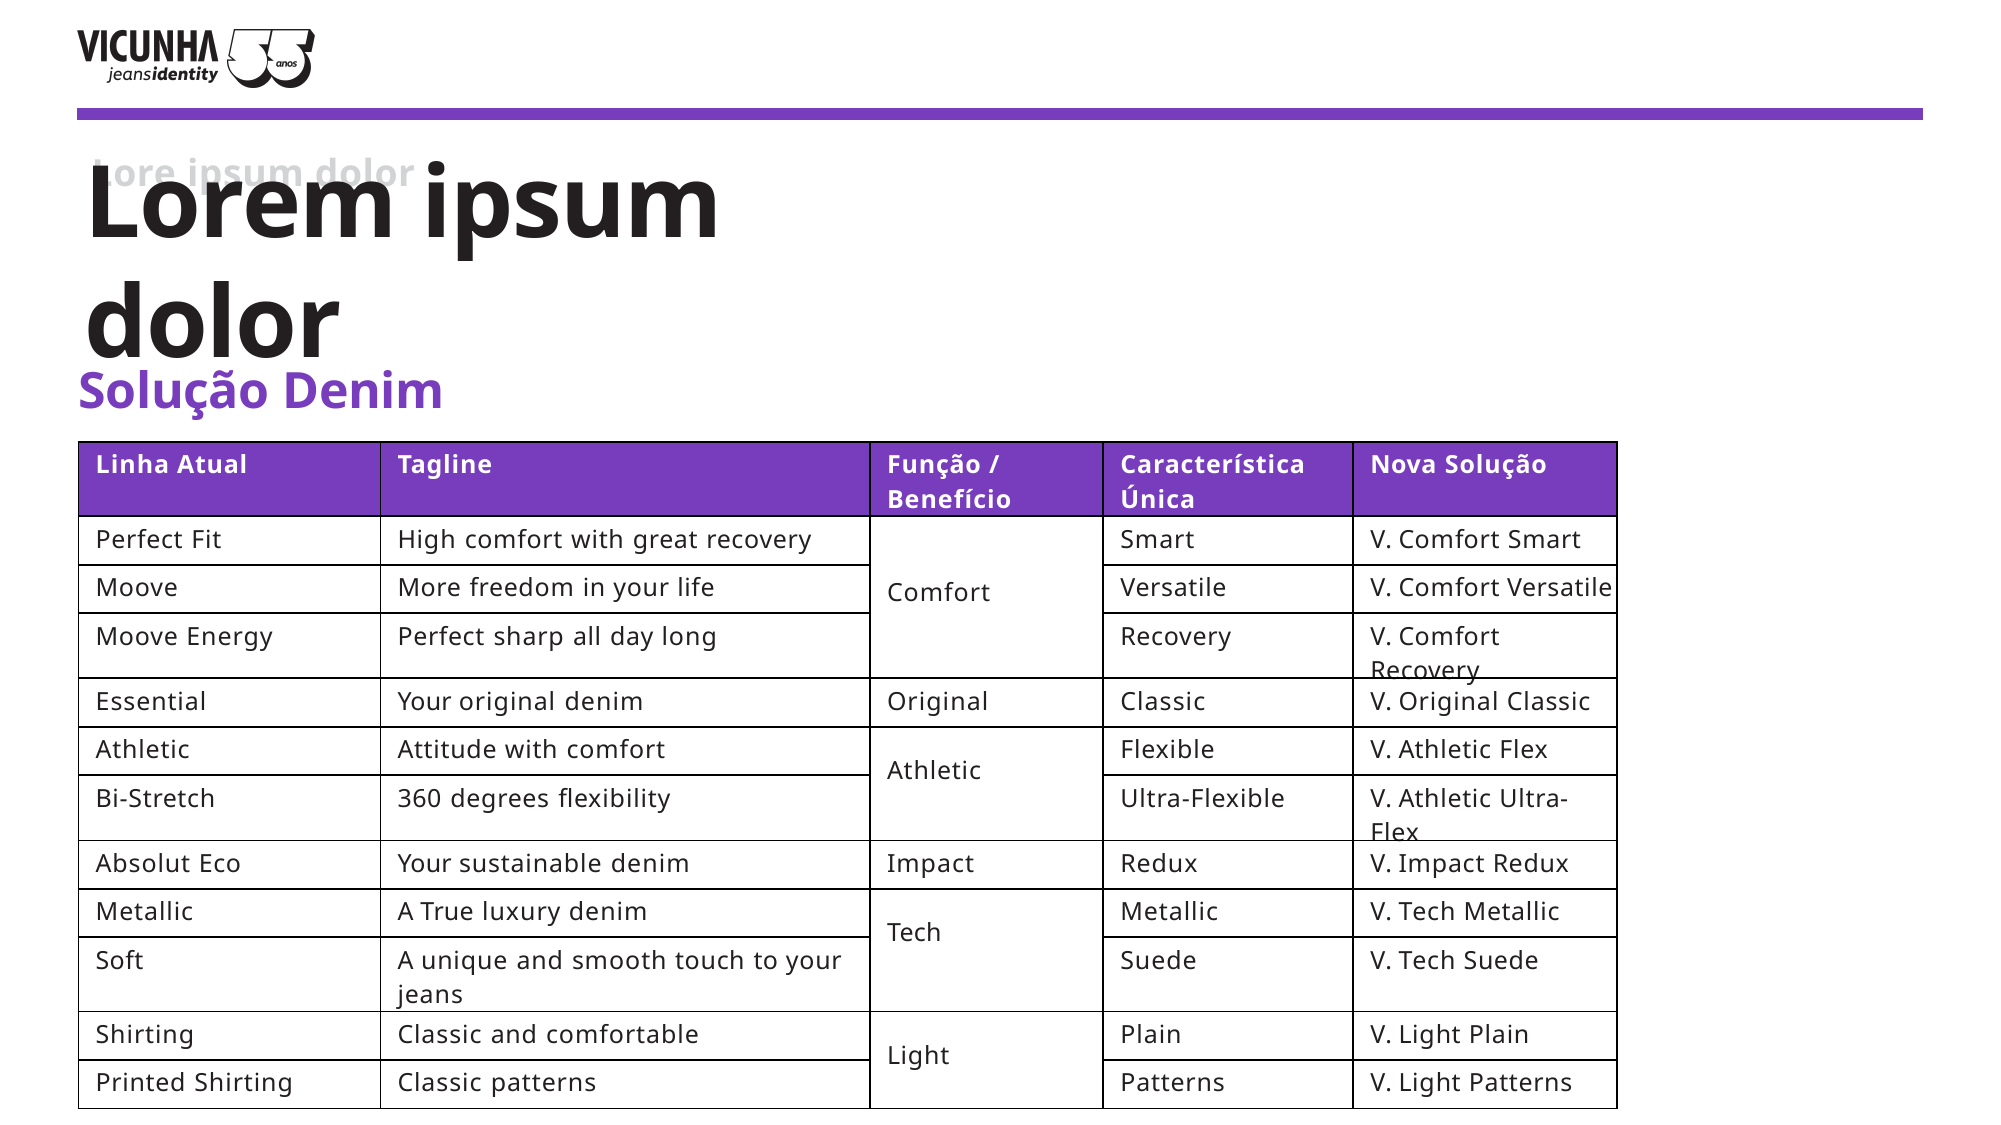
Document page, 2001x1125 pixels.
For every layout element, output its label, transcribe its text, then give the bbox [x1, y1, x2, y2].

table_cell V. Original Classic [1354, 679, 1616, 726]
table_cell Essential [79, 679, 380, 726]
table_cell Soft [79, 938, 380, 1011]
table_cell V. Light Patterns [1354, 1061, 1616, 1108]
table_cell V. Athletic Ultra-Flex [1354, 776, 1616, 840]
table_cell More freedom in your life [381, 566, 869, 612]
table_cell Printed Shirting [79, 1061, 380, 1108]
table_header Linha Atual [79, 443, 380, 515]
table_cell Tech [871, 890, 1102, 1011]
table_cell Suede [1104, 938, 1352, 1011]
table_cell V. Comfort Recovery [1354, 614, 1616, 677]
table_cell Moove [79, 566, 380, 612]
text_box Solução Denim [77, 357, 484, 419]
table_header Função / Benefício [871, 443, 1102, 515]
table_cell V. Tech Suede [1354, 938, 1616, 1011]
table_cell Original [871, 679, 1102, 726]
table_cell High comfort with great recovery [381, 517, 869, 564]
table_cell Recovery [1104, 614, 1352, 677]
table_cell Your sustainable denim [381, 841, 869, 888]
table_cell Comfort [871, 517, 1102, 677]
table_cell Impact [871, 841, 1102, 888]
table_header Nova Solução [1354, 443, 1616, 515]
table_cell A unique and smooth touch to your jeans [381, 938, 869, 1011]
table_cell Light [871, 1012, 1102, 1108]
table_cell Absolut Eco [79, 841, 380, 888]
table_cell Shirting [79, 1012, 380, 1059]
table_cell V. Comfort Smart [1354, 517, 1616, 564]
table_cell Smart [1104, 517, 1352, 564]
table_cell Ultra-Flexible [1104, 776, 1352, 840]
table_cell Moove Energy [79, 614, 380, 677]
table_cell Redux [1104, 841, 1352, 888]
table_cell Perfect Fit [79, 517, 380, 564]
table_cell Classic and comfortable [381, 1012, 869, 1059]
table_cell Bi-Stretch [79, 776, 380, 840]
table_cell Versatile [1104, 566, 1352, 612]
table_cell Metallic [79, 890, 380, 936]
table_cell V. Light Plain [1354, 1012, 1616, 1059]
table_cell V. Comfort Versatile [1354, 566, 1616, 612]
text_box Lorem ipsum dolor [83, 136, 1000, 378]
table_cell Athletic [871, 728, 1102, 840]
table_cell Metallic [1104, 890, 1352, 936]
table_cell Patterns [1104, 1061, 1352, 1108]
table_header Tagline [381, 443, 869, 515]
table_cell 360 degrees flexibility [381, 776, 869, 840]
table_cell V. Athletic Flex [1354, 728, 1616, 774]
table_cell Attitude with comfort [381, 728, 869, 774]
picture [77, 29, 315, 88]
table_cell Plain [1104, 1012, 1352, 1059]
table_header Característica Única [1104, 443, 1352, 515]
table_cell Athletic [79, 728, 380, 774]
table_cell Your original denim [381, 679, 869, 726]
table_cell A True luxury denim [381, 890, 869, 936]
table_cell Classic patterns [381, 1061, 869, 1108]
table_cell V. Impact Redux [1354, 841, 1616, 888]
table_cell V. Tech Metallic [1354, 890, 1616, 936]
table_cell Classic [1104, 679, 1352, 726]
table_cell Perfect sharp all day long [381, 614, 869, 677]
table_cell Flexible [1104, 728, 1352, 774]
